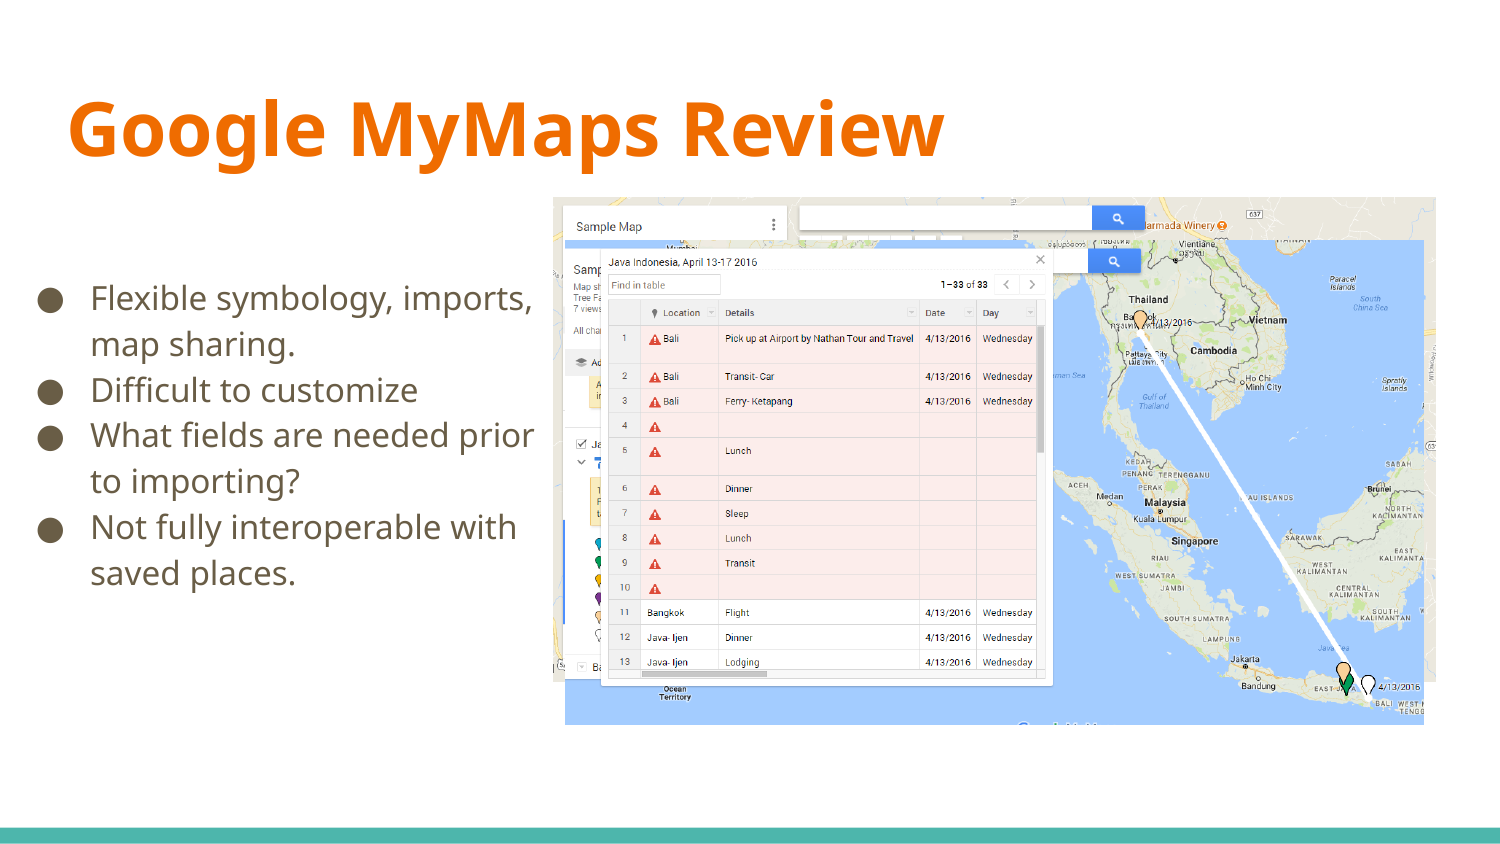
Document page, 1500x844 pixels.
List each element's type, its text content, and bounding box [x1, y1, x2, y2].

title Google MyMaps Review [51, 66, 1449, 183]
list Flexible symbology, imports, map sharing. Difficult to customize What fields are needed prior to importing? Not fully interoperable with saved places. [0, 182, 554, 725]
picture [552, 197, 1437, 725]
